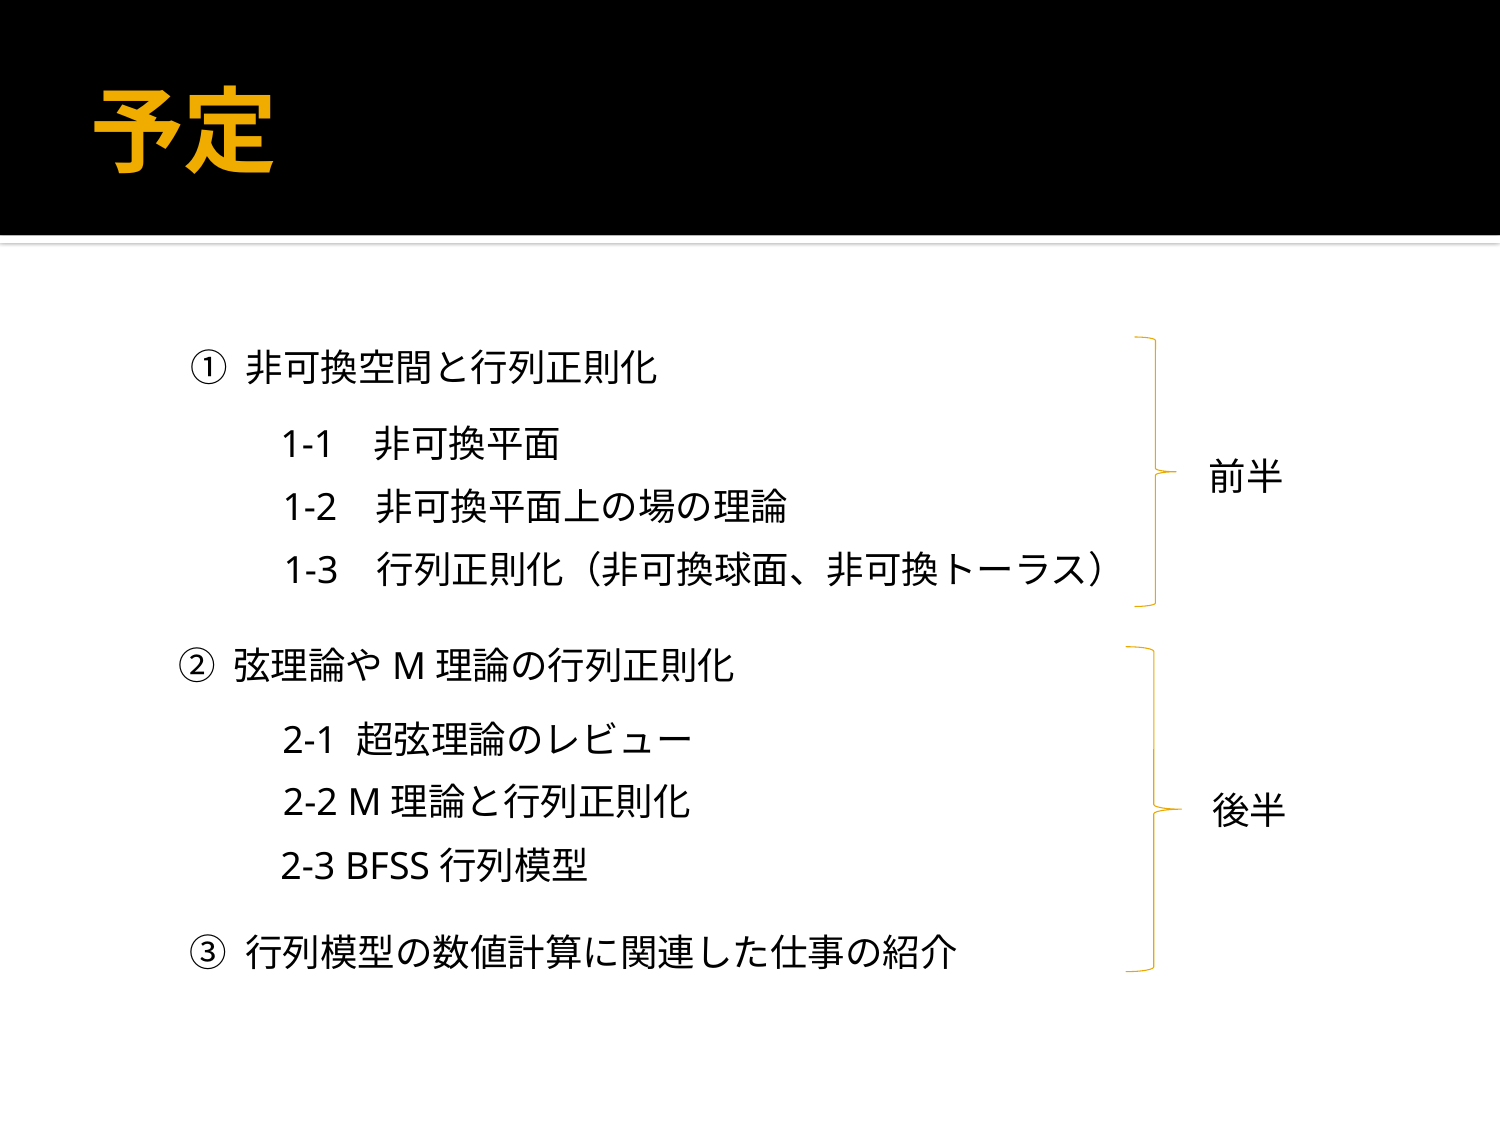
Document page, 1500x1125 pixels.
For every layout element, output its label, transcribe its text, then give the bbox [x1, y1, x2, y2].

text_box ① 非可換空間と行列正則化 [175, 336, 673, 397]
text_box 2-3 BFSS行列模型 [265, 834, 604, 895]
text_box ③ 行列模型の数値計算に関連した仕事の紹介 [175, 921, 973, 982]
text_box 1-2 非可換平面上の場の理論 [267, 476, 804, 536]
text_box 後半 [1197, 779, 1302, 839]
text_box [1125, 646, 1183, 973]
text_box 前半 [1194, 445, 1299, 506]
text_box 1-3 行列正則化（非可換球面、非可換トーラス） [268, 539, 1134, 599]
text_box [1134, 336, 1177, 608]
text_box 1-1 非可換平面 [265, 412, 576, 473]
text_box 2-2 M理論と行列正則化 [268, 770, 706, 831]
text_box 2-1 超弦理論のレビュー [267, 708, 709, 769]
title 予定 [75, 25, 1425, 231]
text_box ② 弦理論やM理論の行列正則化 [163, 634, 750, 695]
